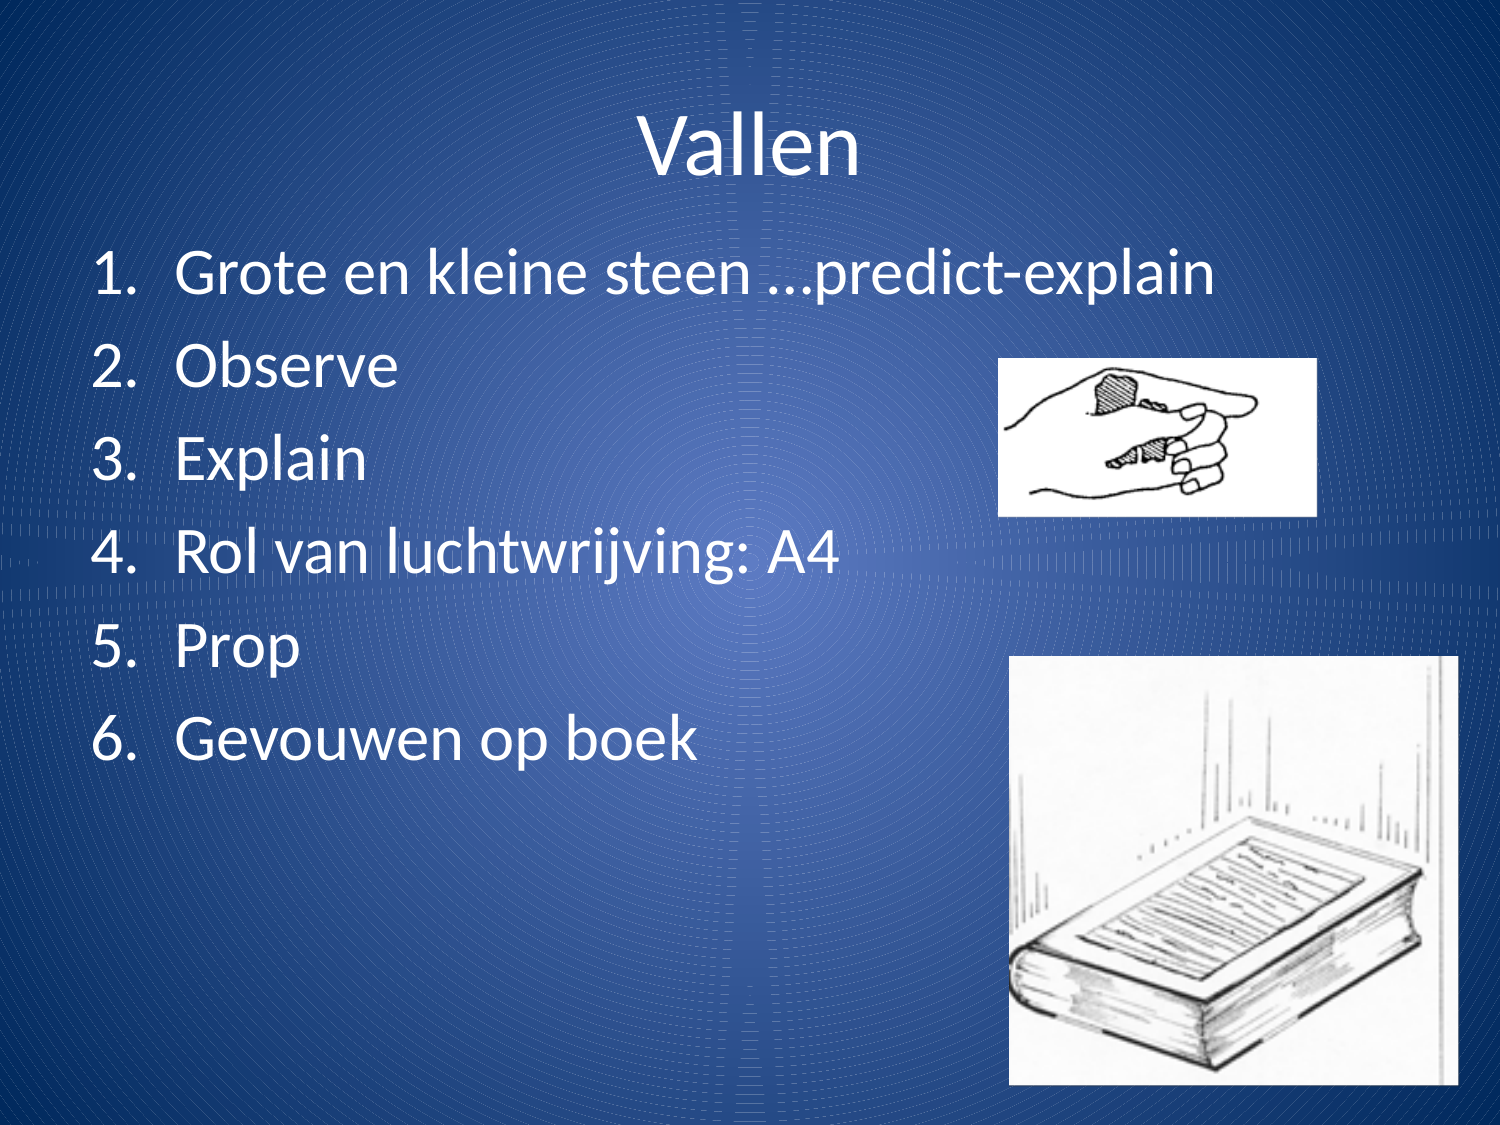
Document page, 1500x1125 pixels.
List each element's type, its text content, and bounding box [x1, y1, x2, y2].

list Grote en kleine steen …predict-explain Observe Explain Rol van luchtwrijving: A4 Prop Gevouwen op boek [75, 219, 1425, 846]
title Vallen [75, 45, 1425, 219]
picture [1009, 656, 1462, 1089]
picture [997, 358, 1319, 519]
